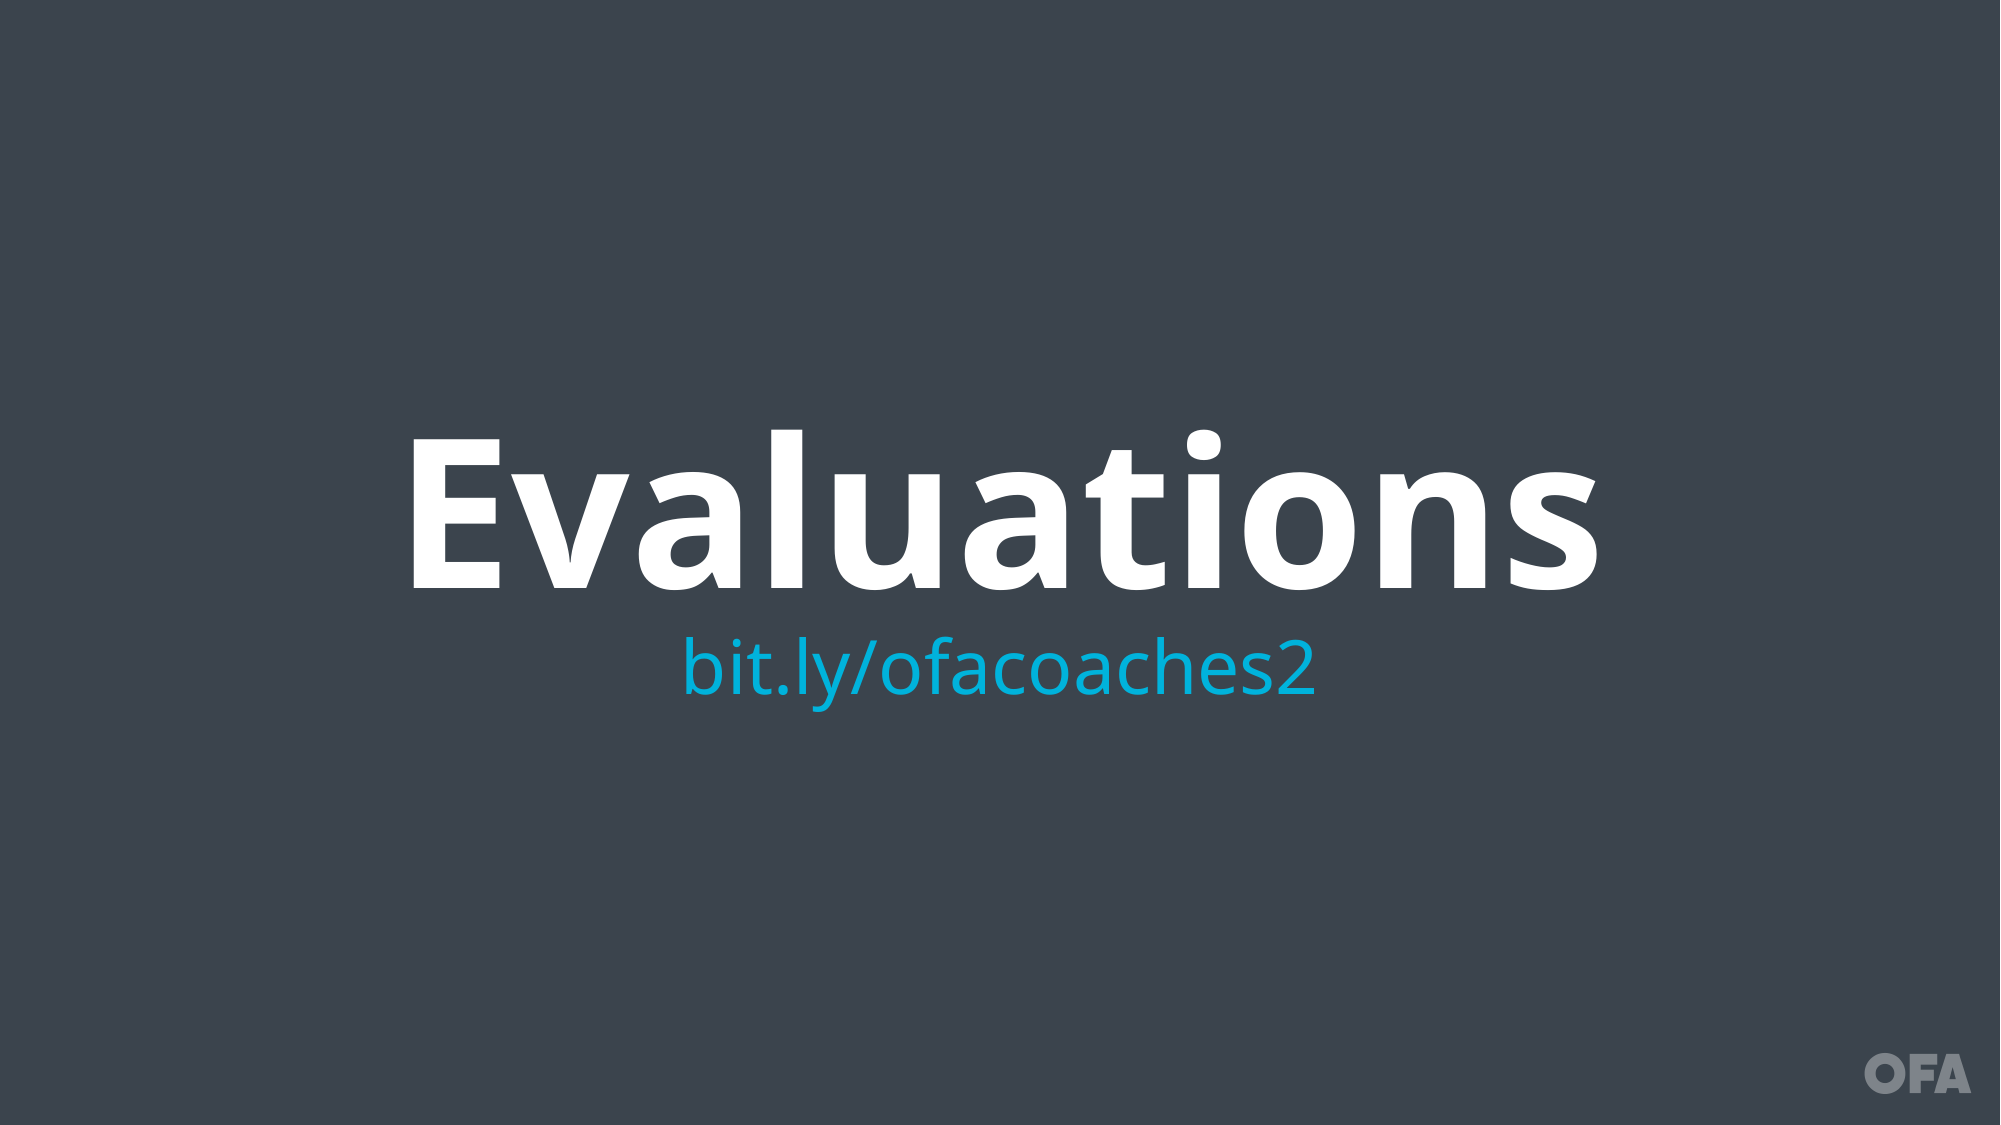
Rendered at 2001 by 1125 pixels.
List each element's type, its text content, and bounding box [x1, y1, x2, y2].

picture [1863, 1052, 1972, 1095]
text_box Evaluations [0, 372, 2000, 540]
text_box bit.ly/ofacoaches2 [142, 604, 1858, 696]
